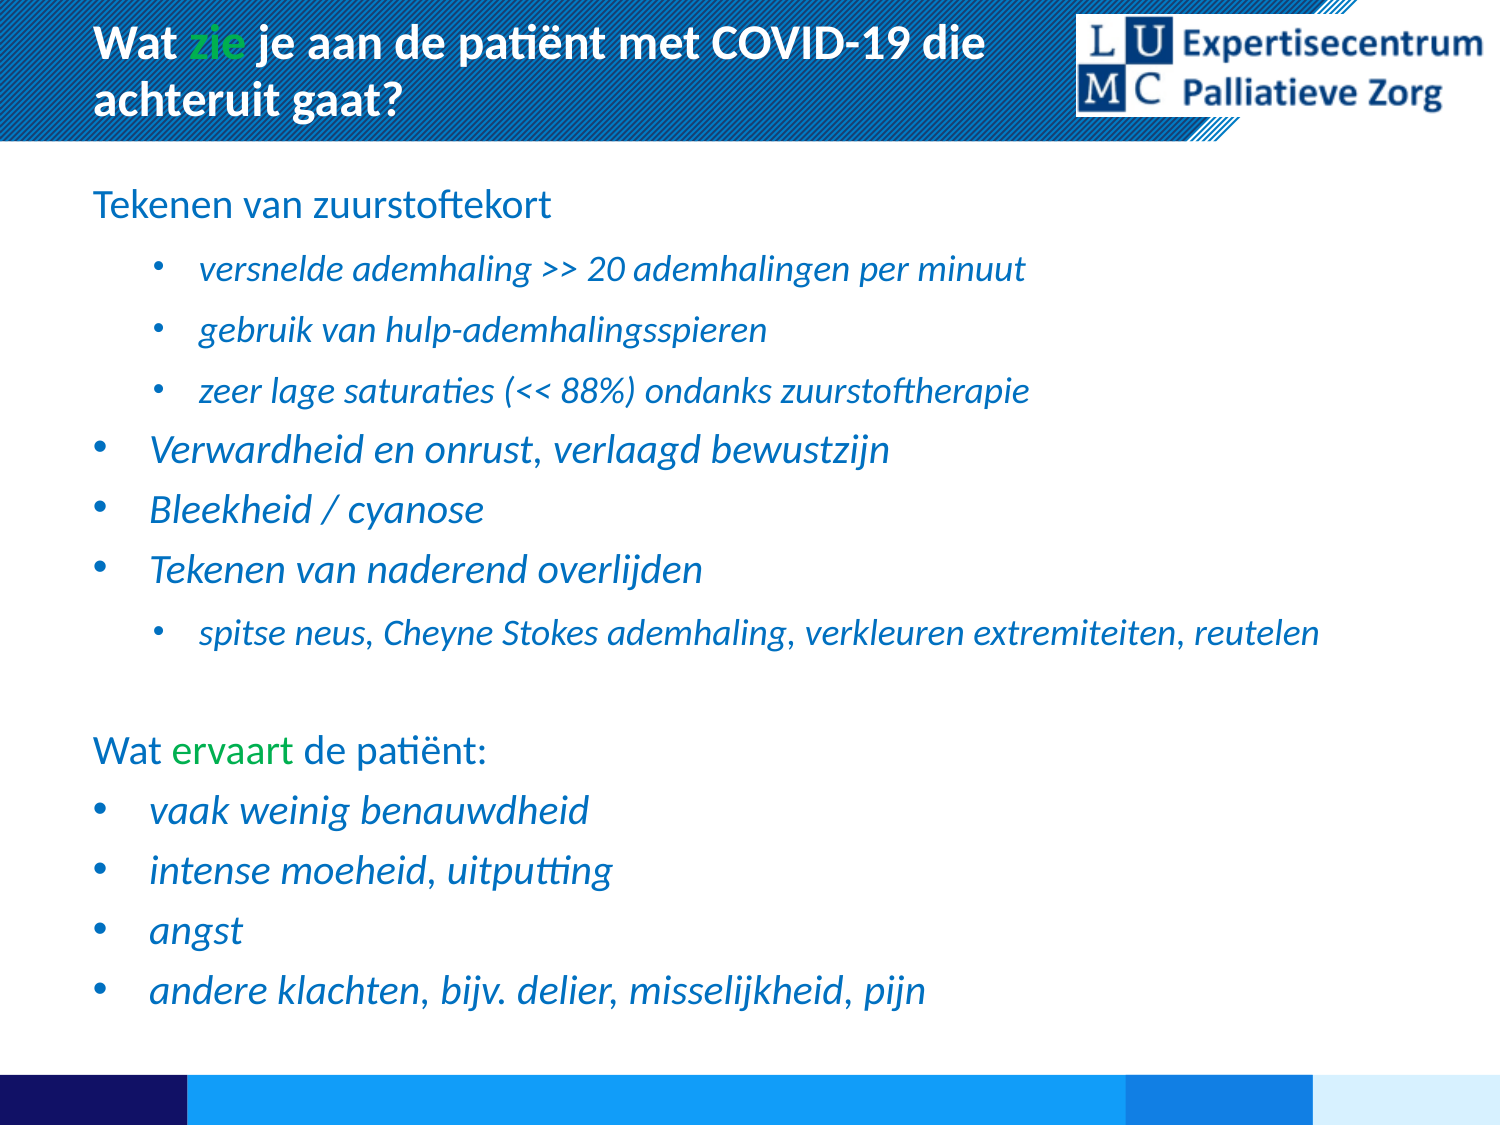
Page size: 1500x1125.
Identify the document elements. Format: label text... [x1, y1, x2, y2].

list Tekenen van zuurstoftekort versnelde ademhaling >> 20 ademhalingen per minuut gebruik van hulp-ademhalingsspieren zeer lage saturaties (<< 88%) ondanks zuurstoftherapie Verwardheid en onrust, verlaagd bewustzijn Bleekheid / cyanose Tekenen van naderend overlijden spitse neus, Cheyne Stokes ademhaling, verkleuren extremiteiten, reutelen Wat ervaart de patiënt: vaak weinig benauwdheid intense moeheid, uitputting angst andere klachten, bijv. delier, misselijkheid, pijn [92, 167, 1454, 1054]
title Wat zie je aan de patiënt met COVID-19 die achteruit gaat? [92, 0, 1164, 141]
picture [0, 0, 1500, 1074]
